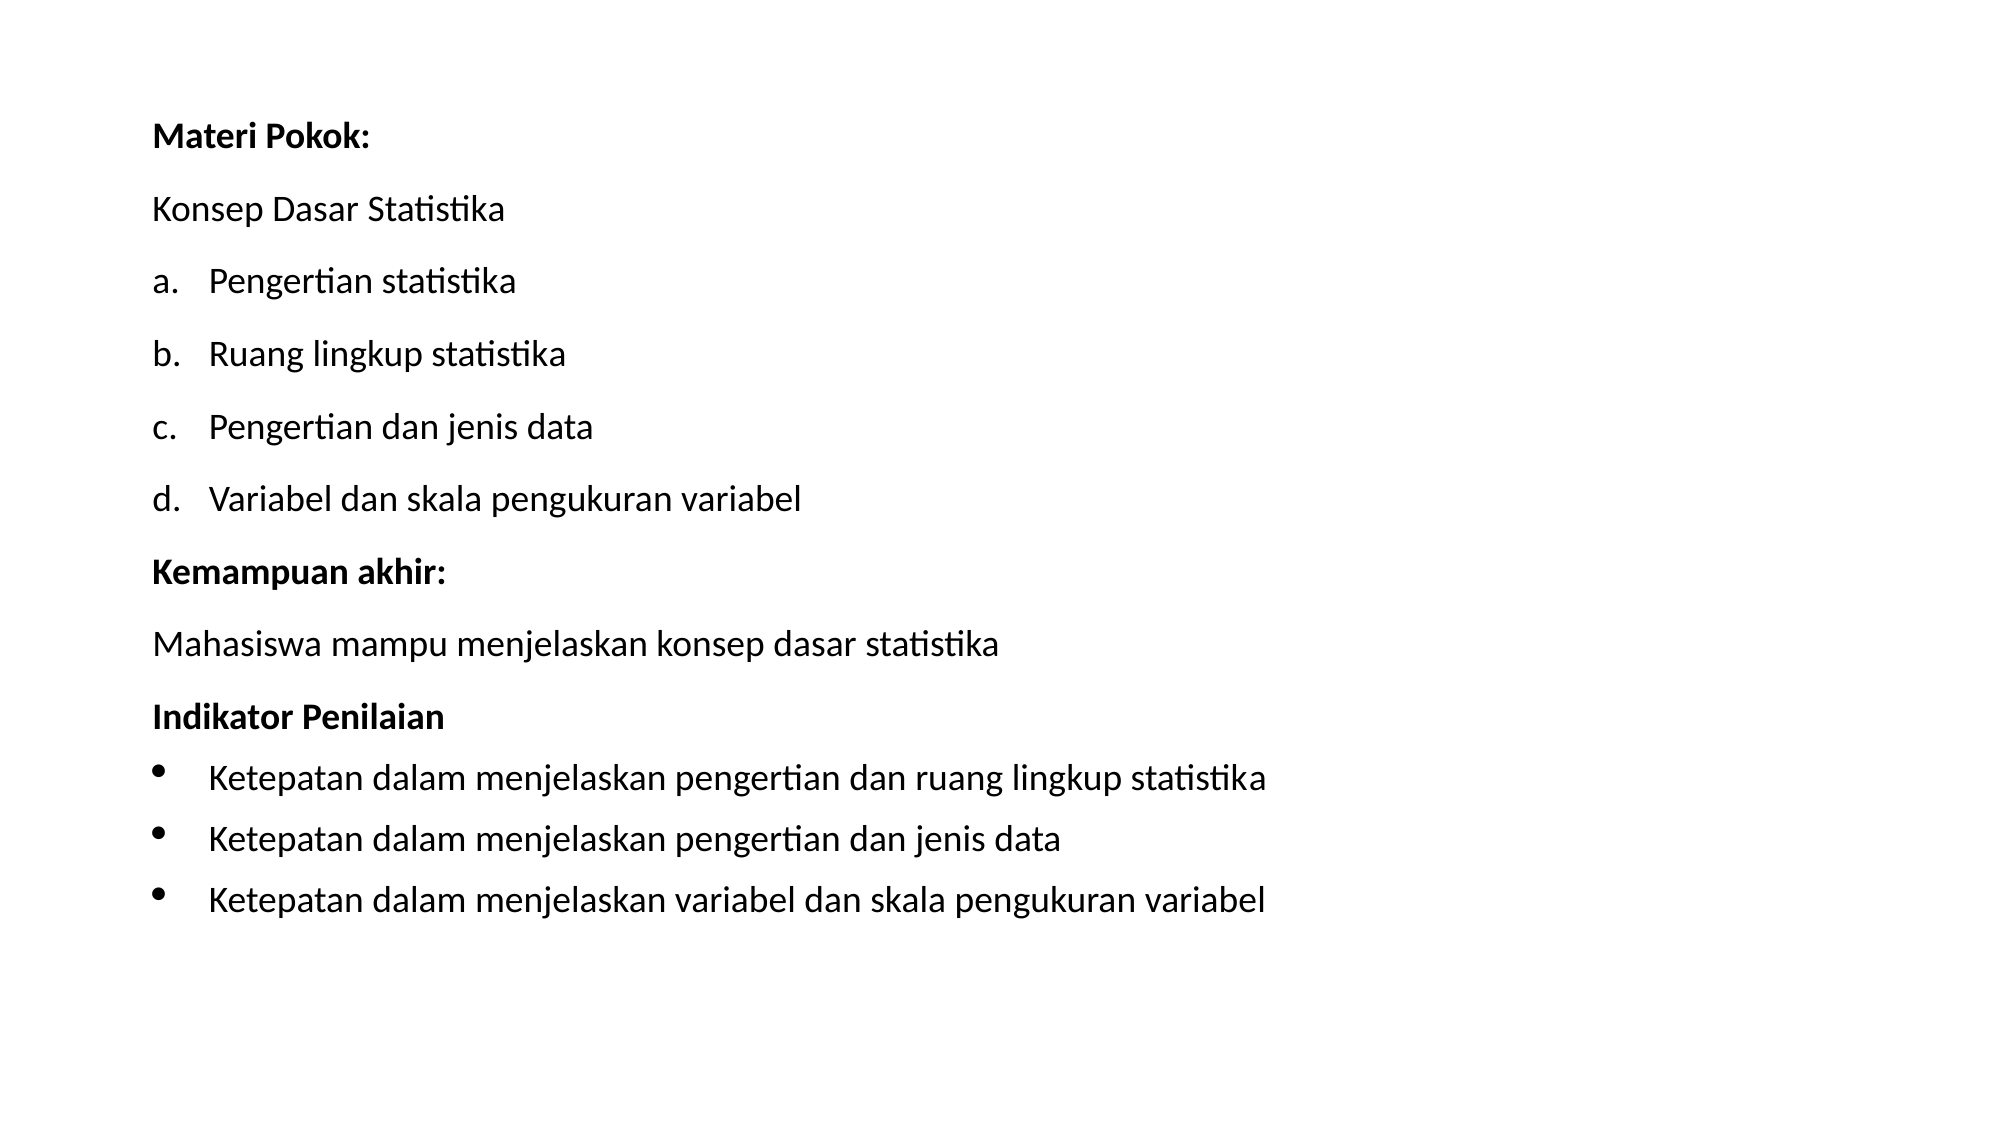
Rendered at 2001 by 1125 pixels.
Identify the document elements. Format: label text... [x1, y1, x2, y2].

list Materi Pokok: Konsep Dasar Statistika Pengertian statistika Ruang lingkup statistika Pengertian dan jenis data Variabel dan skala pengukuran variabel Kemampuan akhir: Mahasiswa mampu menjelaskan konsep dasar statistika Indikator Penilaian Ketepatan dalam menjelaskan pengertian dan ruang lingkup statistika Ketepatan dalam menjelaskan pengertian dan jenis data Ketepatan dalam menjelaskan variabel dan skala pengukuran variabel [137, 97, 1863, 1014]
